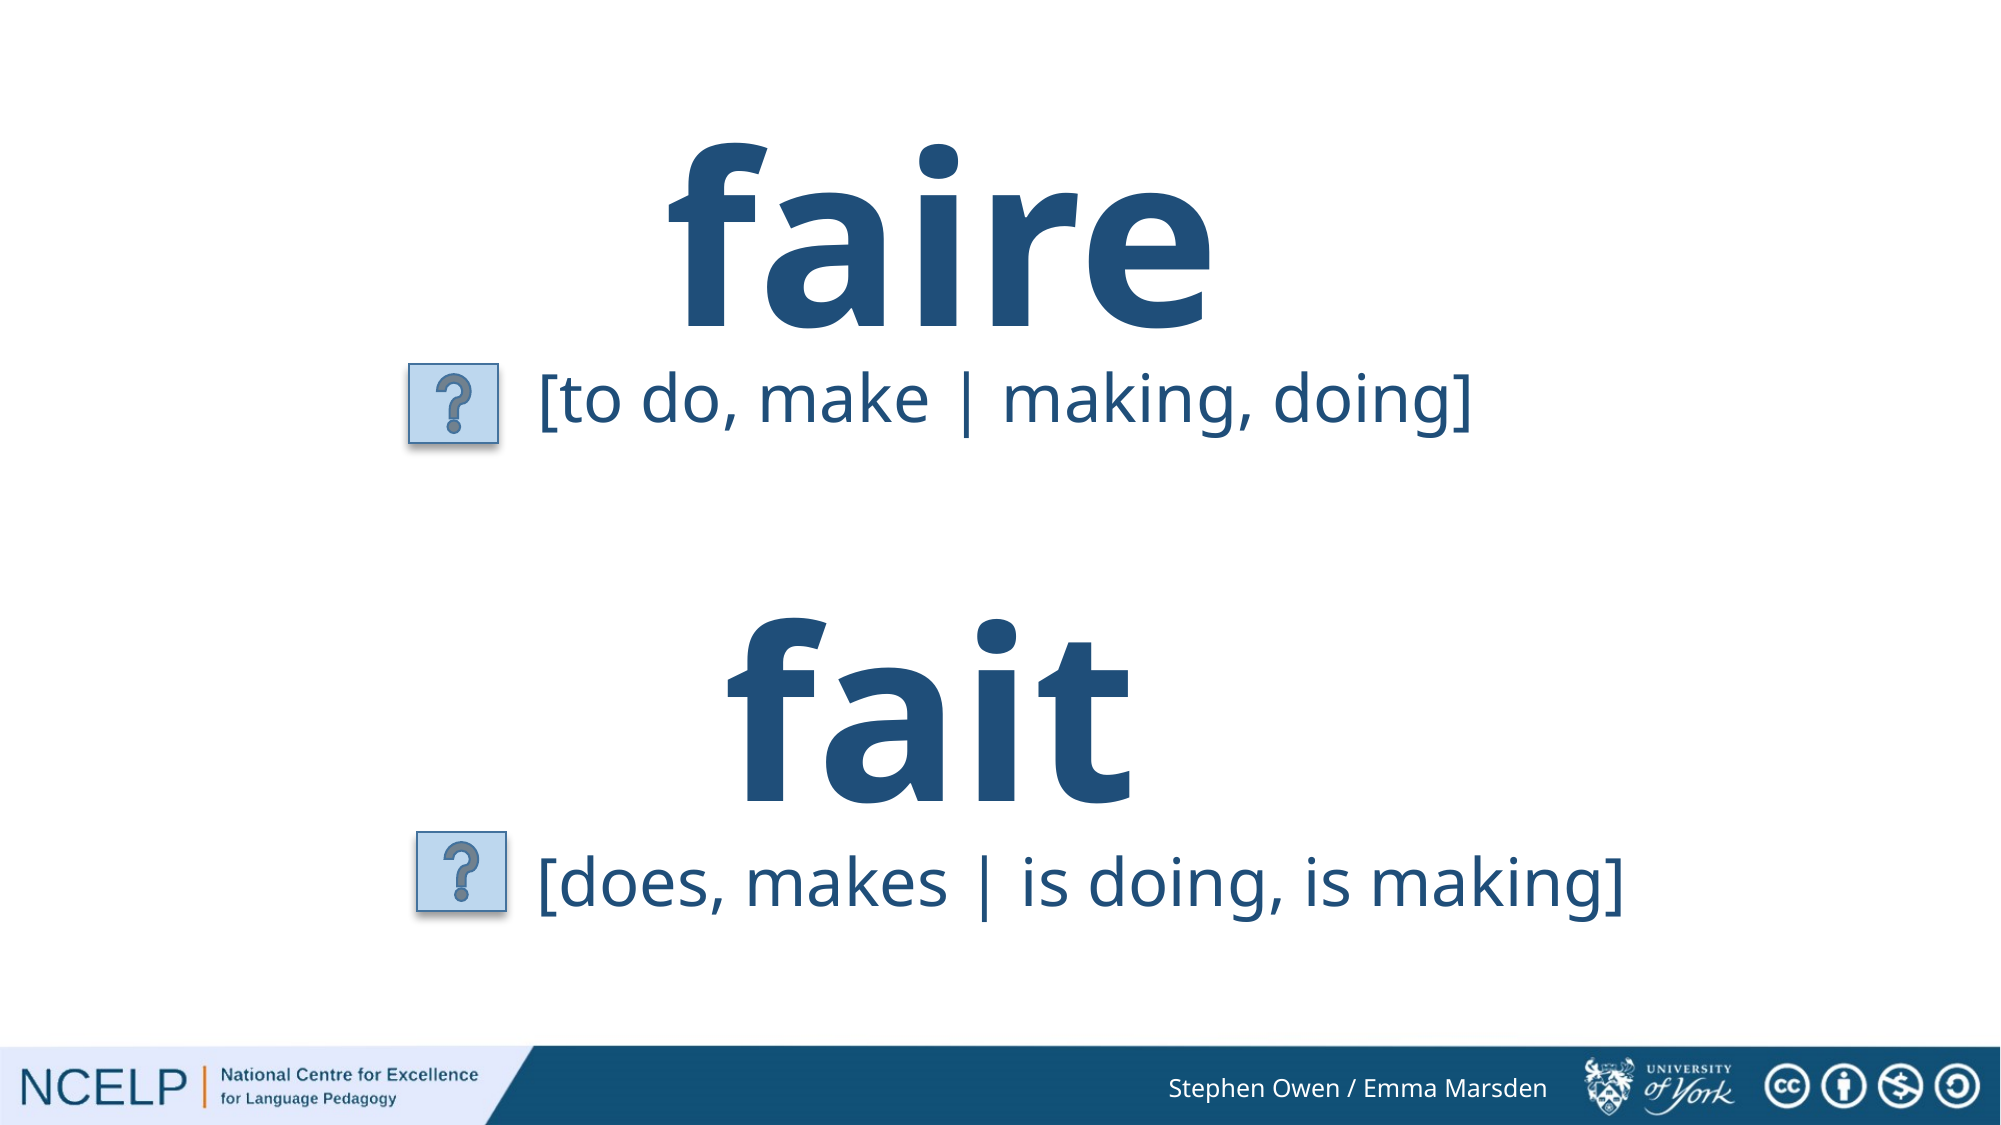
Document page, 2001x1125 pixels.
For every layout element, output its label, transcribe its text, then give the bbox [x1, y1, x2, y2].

text_box [408, 363, 499, 444]
text_box Stephen Owen / Emma Marsden [1153, 1065, 1678, 1110]
text_box [does, makes | is doing, is making] [486, 832, 1678, 928]
picture [0, 0, 2001, 1125]
text_box faire [498, 79, 1387, 348]
text_box [416, 831, 507, 912]
text_box fait [486, 554, 1375, 832]
text_box [to do, make | making, doing] [416, 348, 1597, 444]
